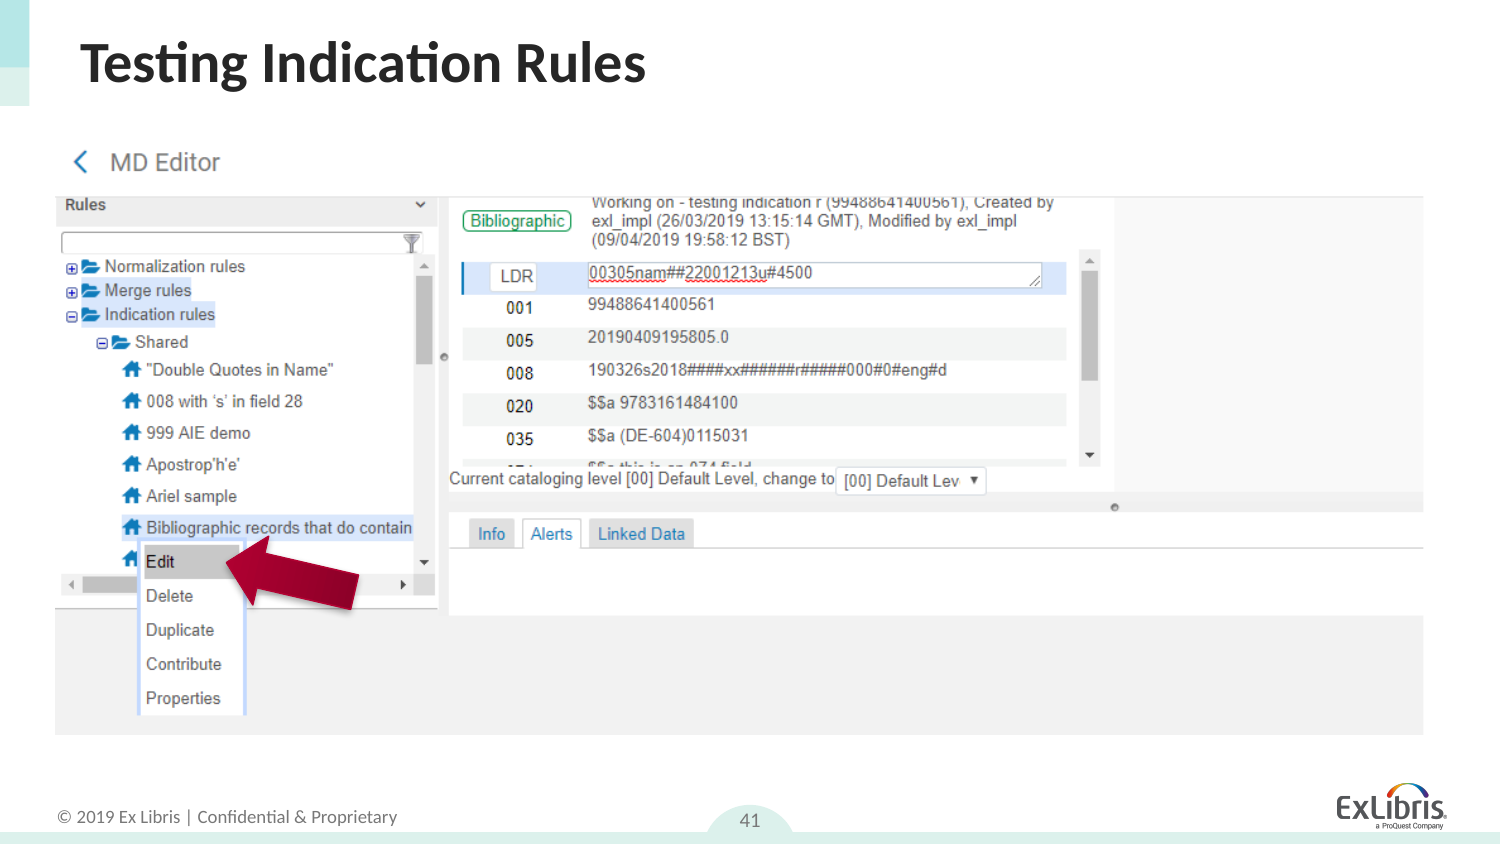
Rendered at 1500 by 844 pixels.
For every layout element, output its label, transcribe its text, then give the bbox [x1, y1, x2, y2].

picture [1337, 783, 1447, 830]
title Testing Indication Rules [64, 11, 1447, 107]
picture [41, 138, 1424, 735]
slide_number 41 [705, 789, 795, 844]
